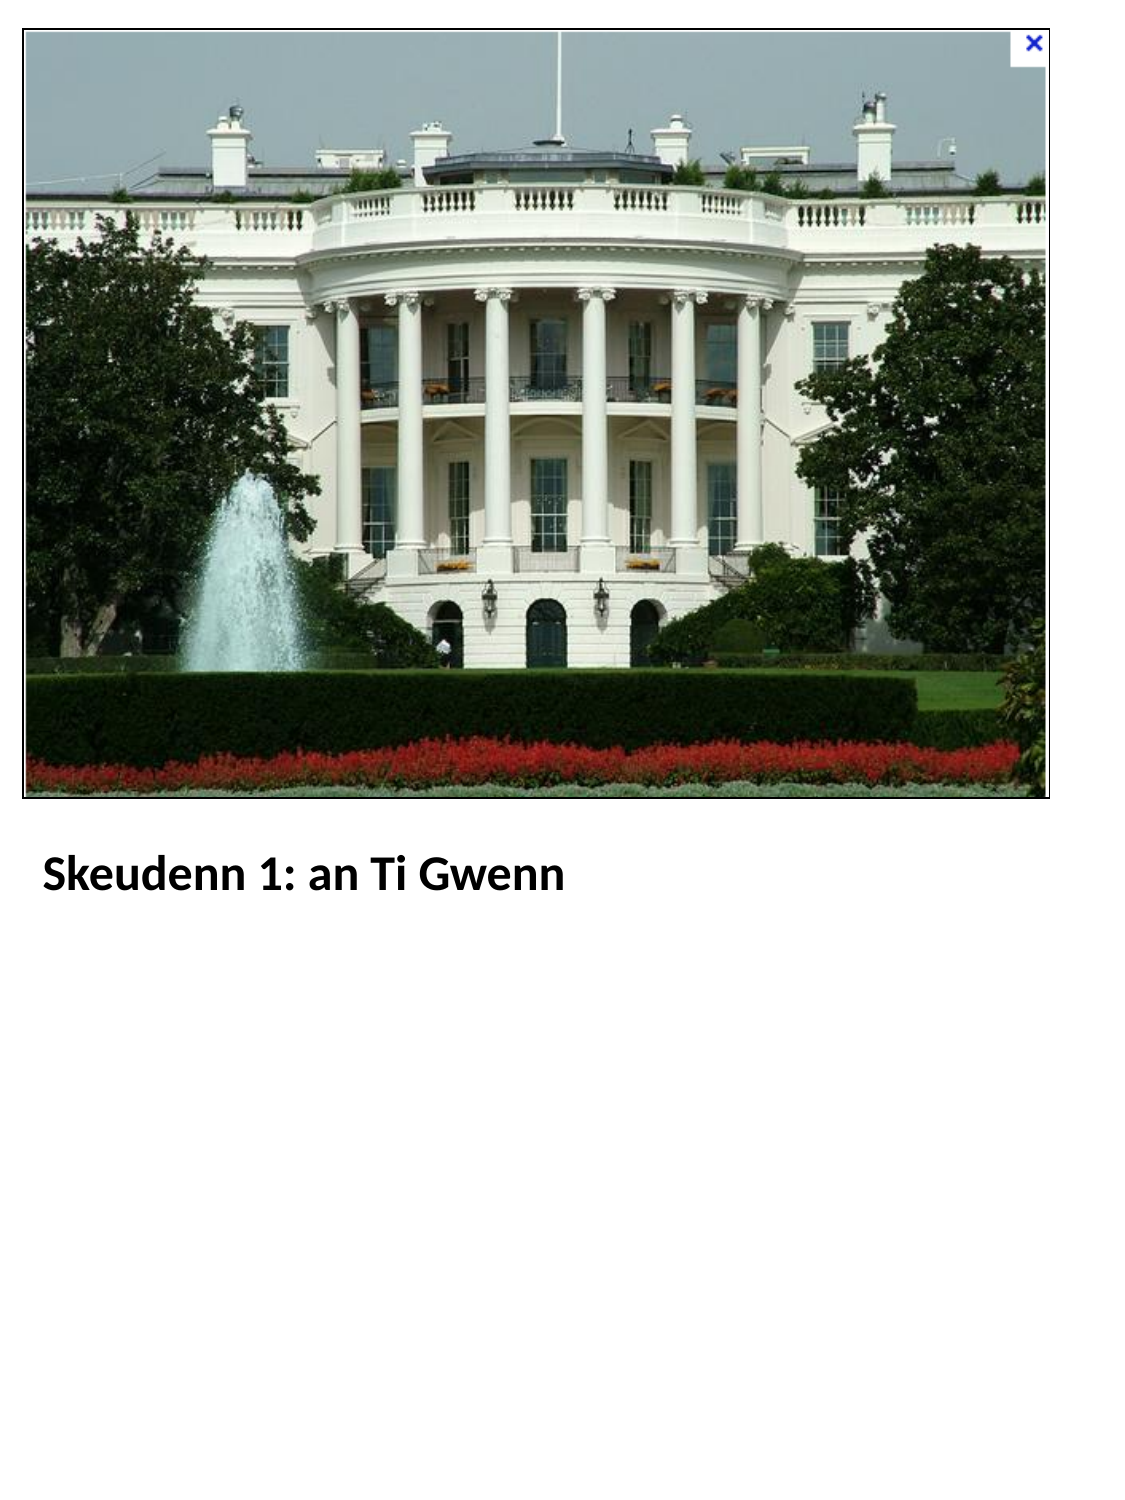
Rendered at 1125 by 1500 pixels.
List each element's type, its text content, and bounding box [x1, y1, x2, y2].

picture [23, 29, 1049, 798]
text_box Skeudenn 1: an Ti Gwenn [27, 832, 774, 908]
